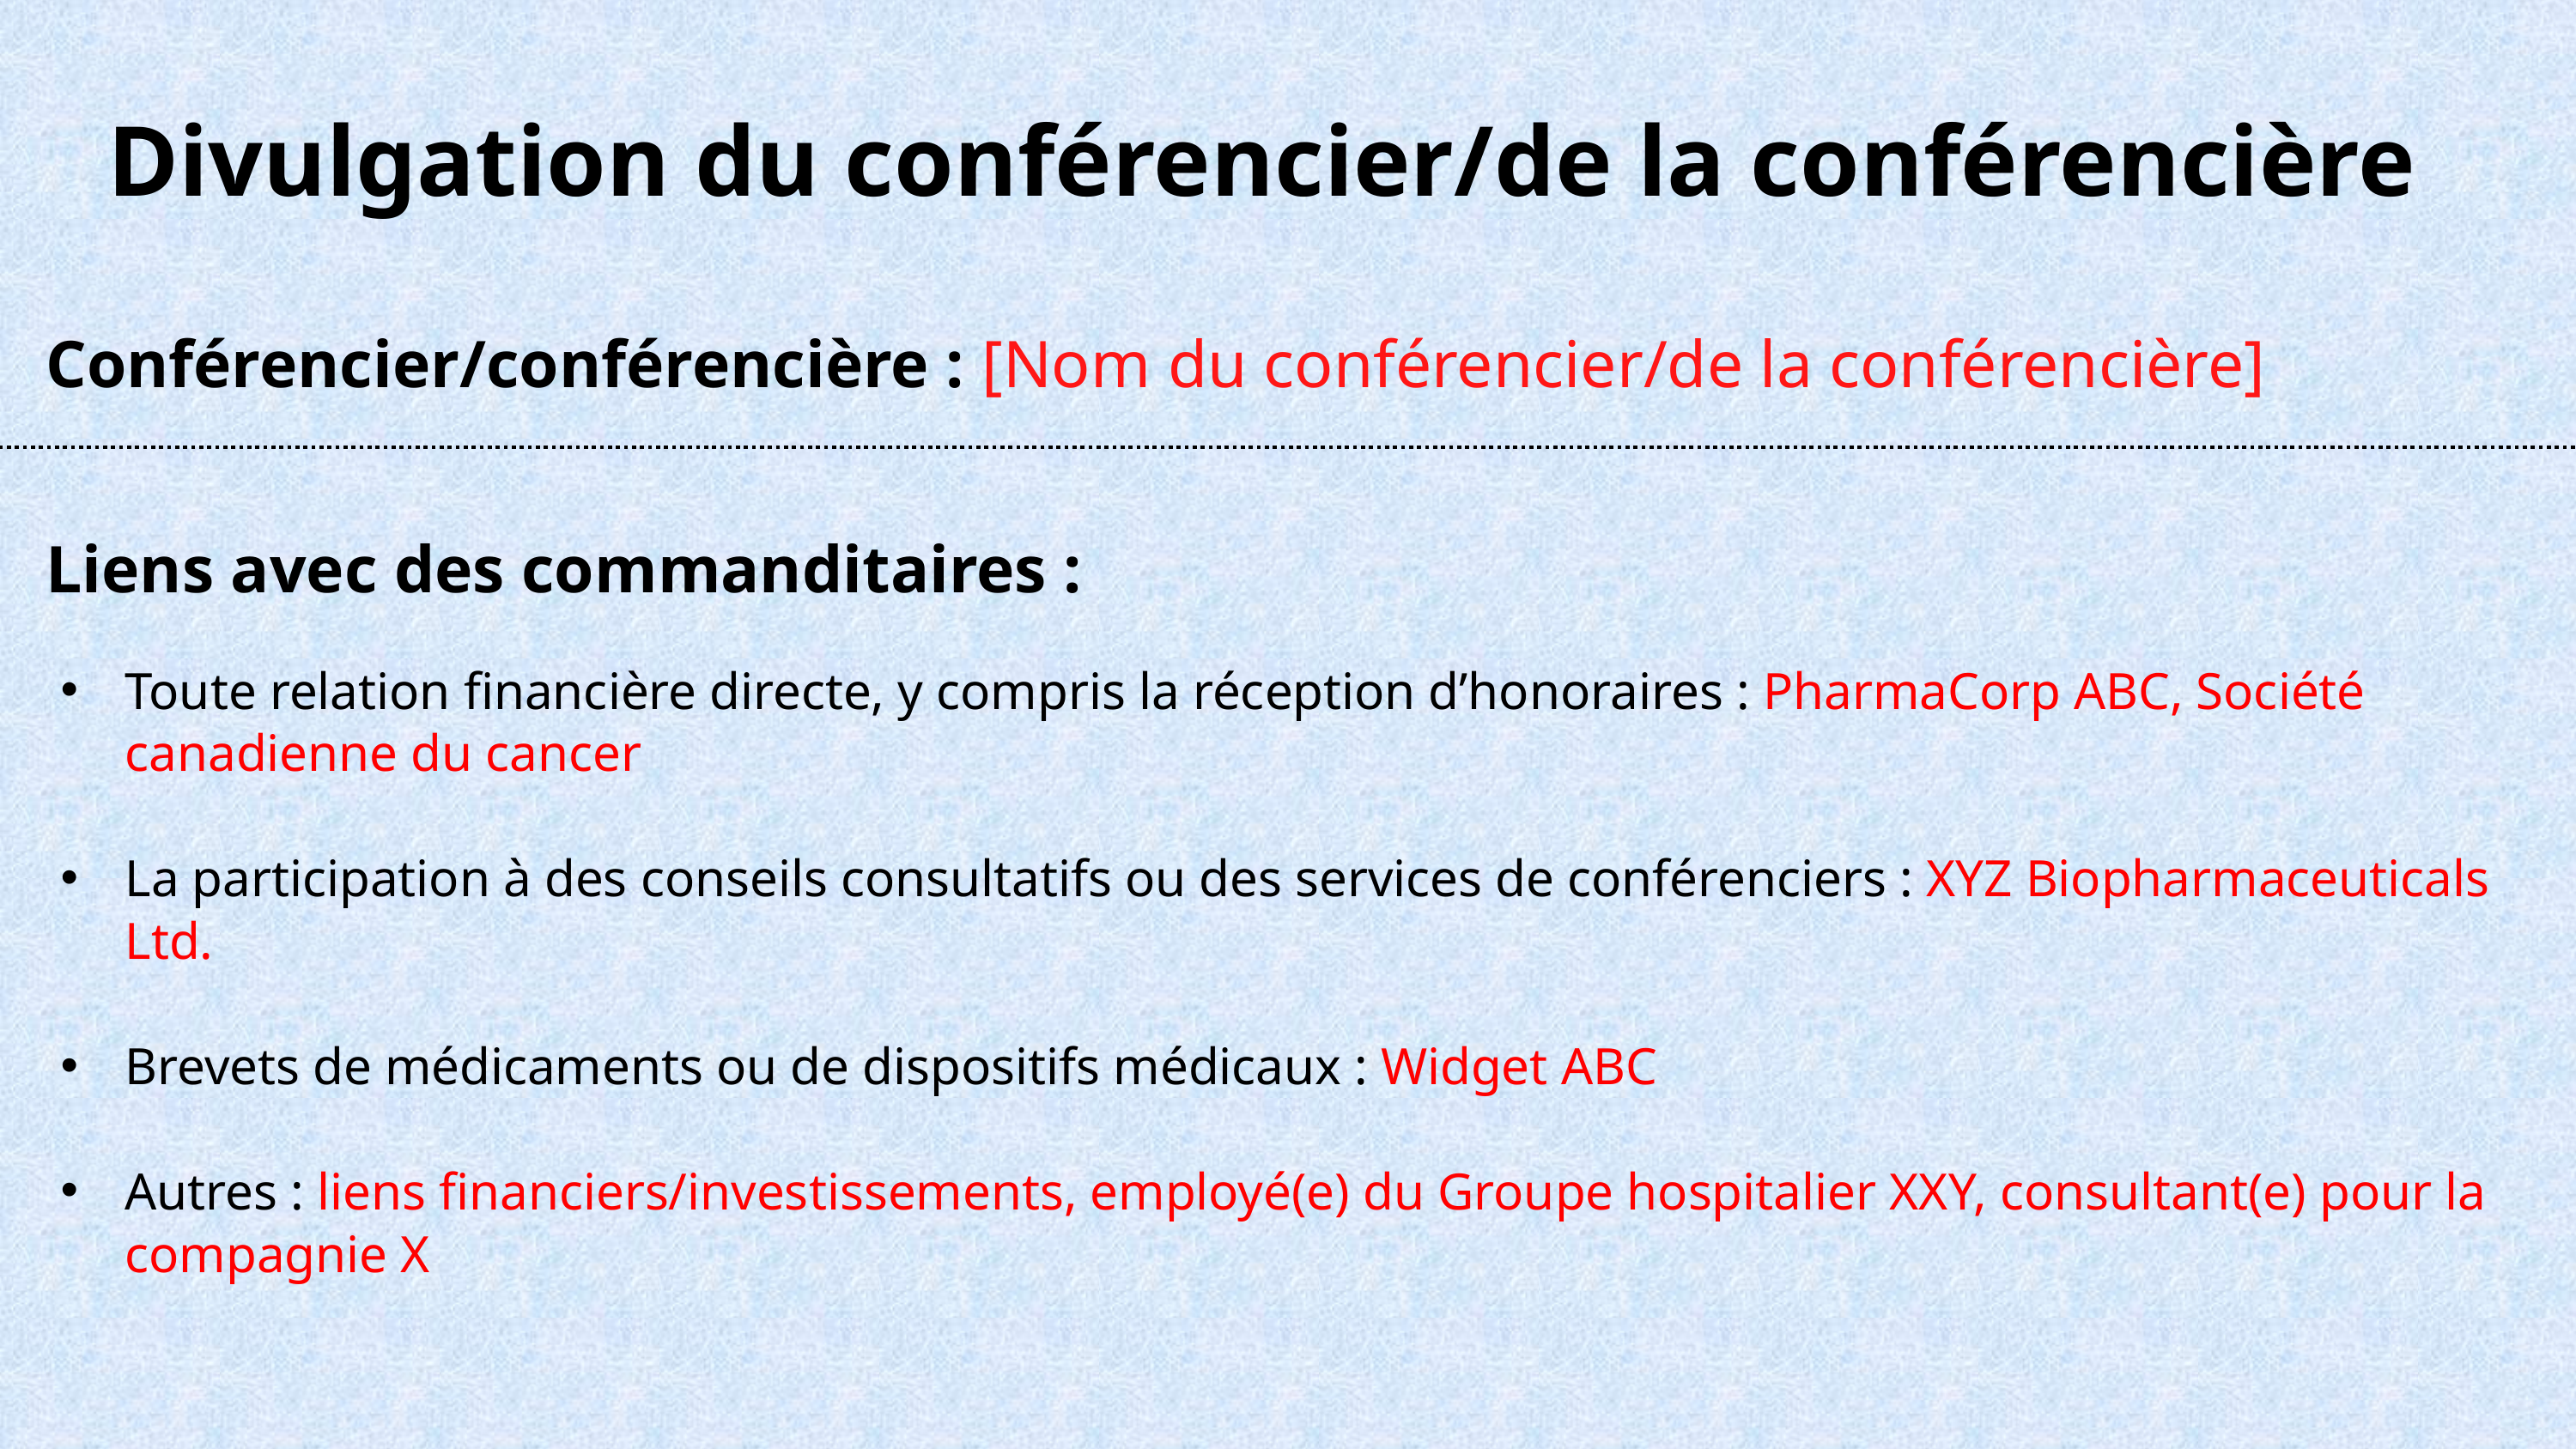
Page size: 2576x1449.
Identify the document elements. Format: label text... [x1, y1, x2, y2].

text_box Liens avec des commanditaires : [46, 507, 1625, 606]
picture [0, 0, 2576, 1449]
text_box Conférencier/conférencière : [Nom du conférencier/de la conférencière] [46, 282, 2557, 401]
text_box Toute relation financière directe, y compris la réception d’honoraires : PharmaCorp ABC, Société canadienne du cancer La participation à des conseils consultatifs ou des services de conférenciers : XYZ Biopharmaceuticals Ltd. Brevets de médicaments ou de dispositifs médicaux : Widget ABC Autres : liens financiers/investissements, employé(e) du Groupe hospitalier XXY, consultant(e) pour la compagnie X [60, 656, 2543, 1282]
text_box Divulgation du conférencier/de la conférencière [107, 58, 2553, 216]
